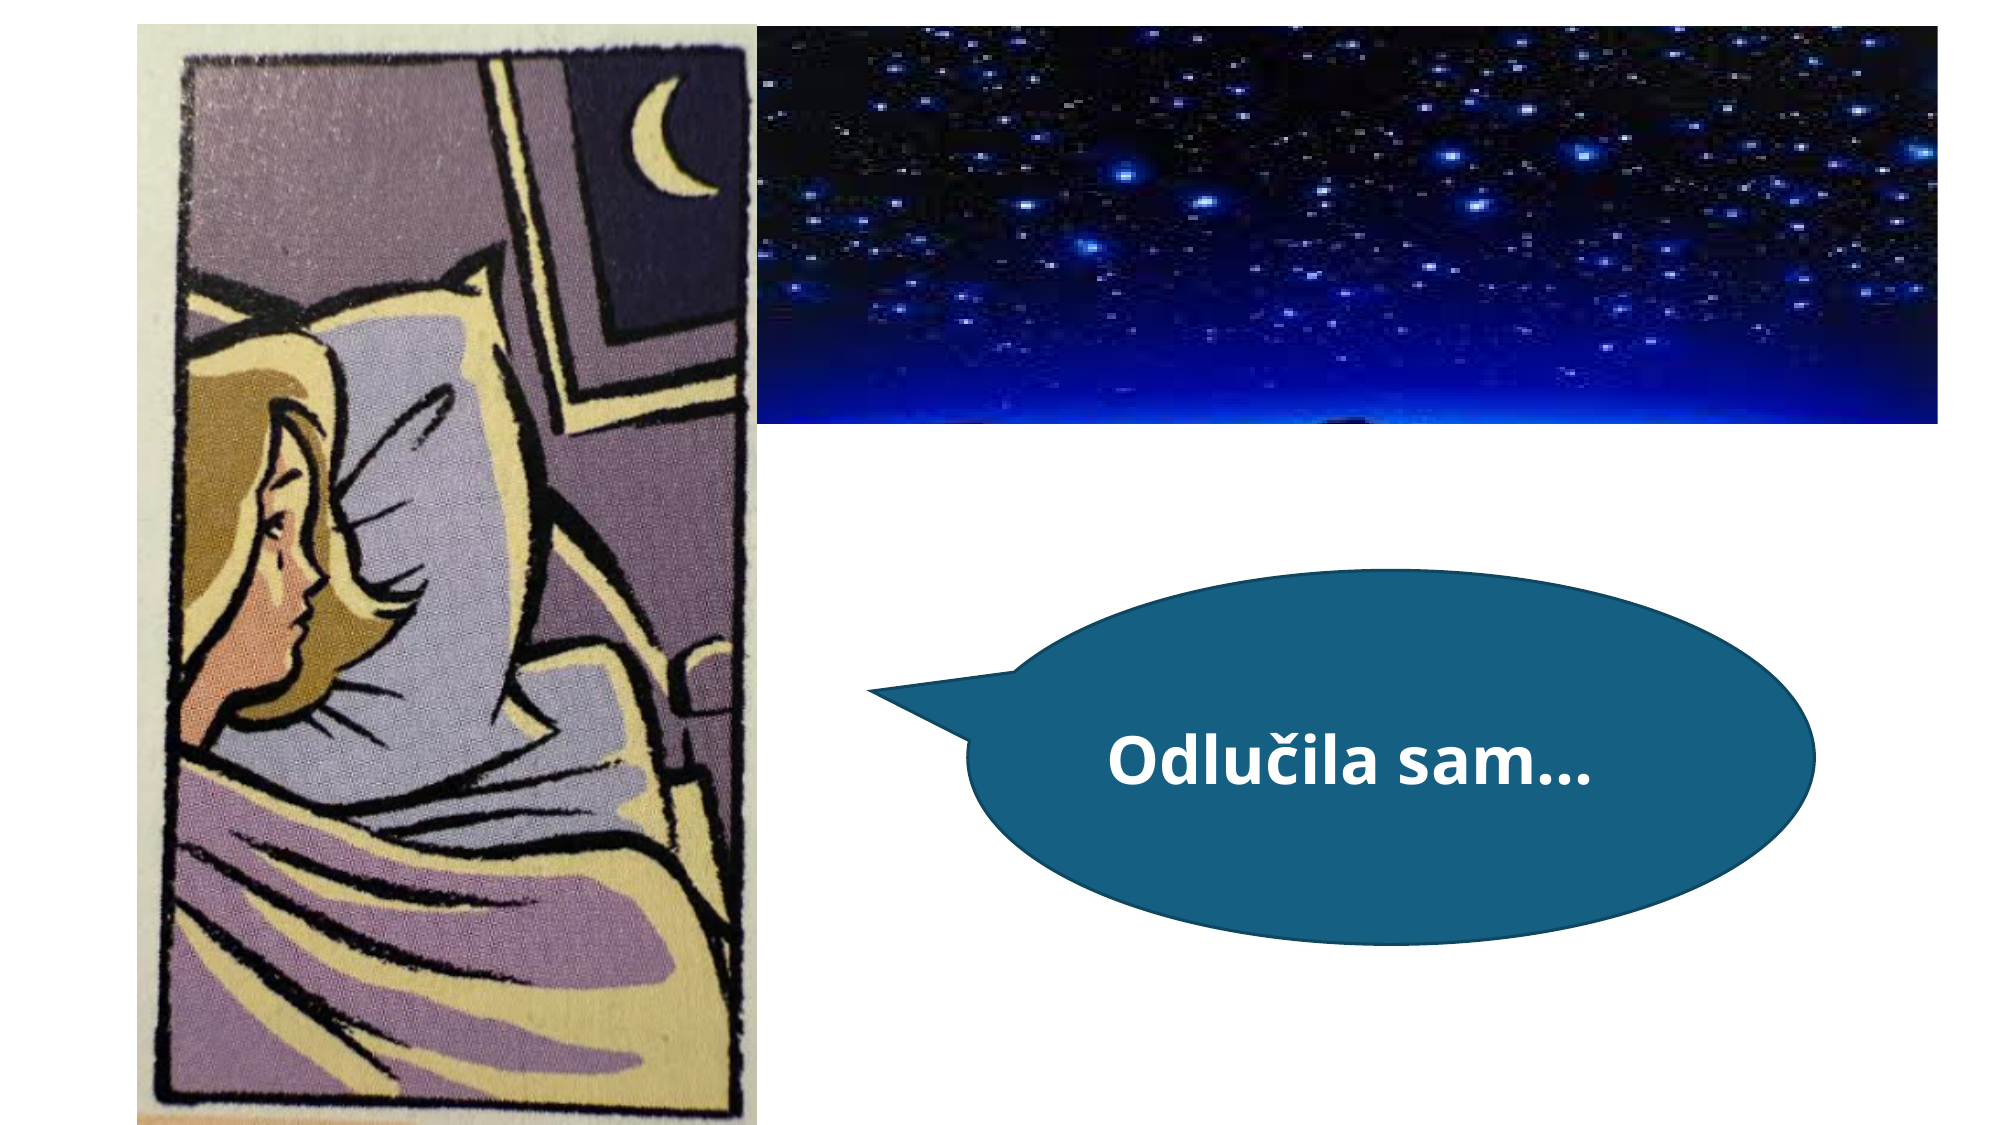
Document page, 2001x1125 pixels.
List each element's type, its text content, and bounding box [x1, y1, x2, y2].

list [136, 23, 758, 1125]
picture [758, 26, 1939, 425]
text_box Odlučila sam… [866, 568, 1816, 946]
